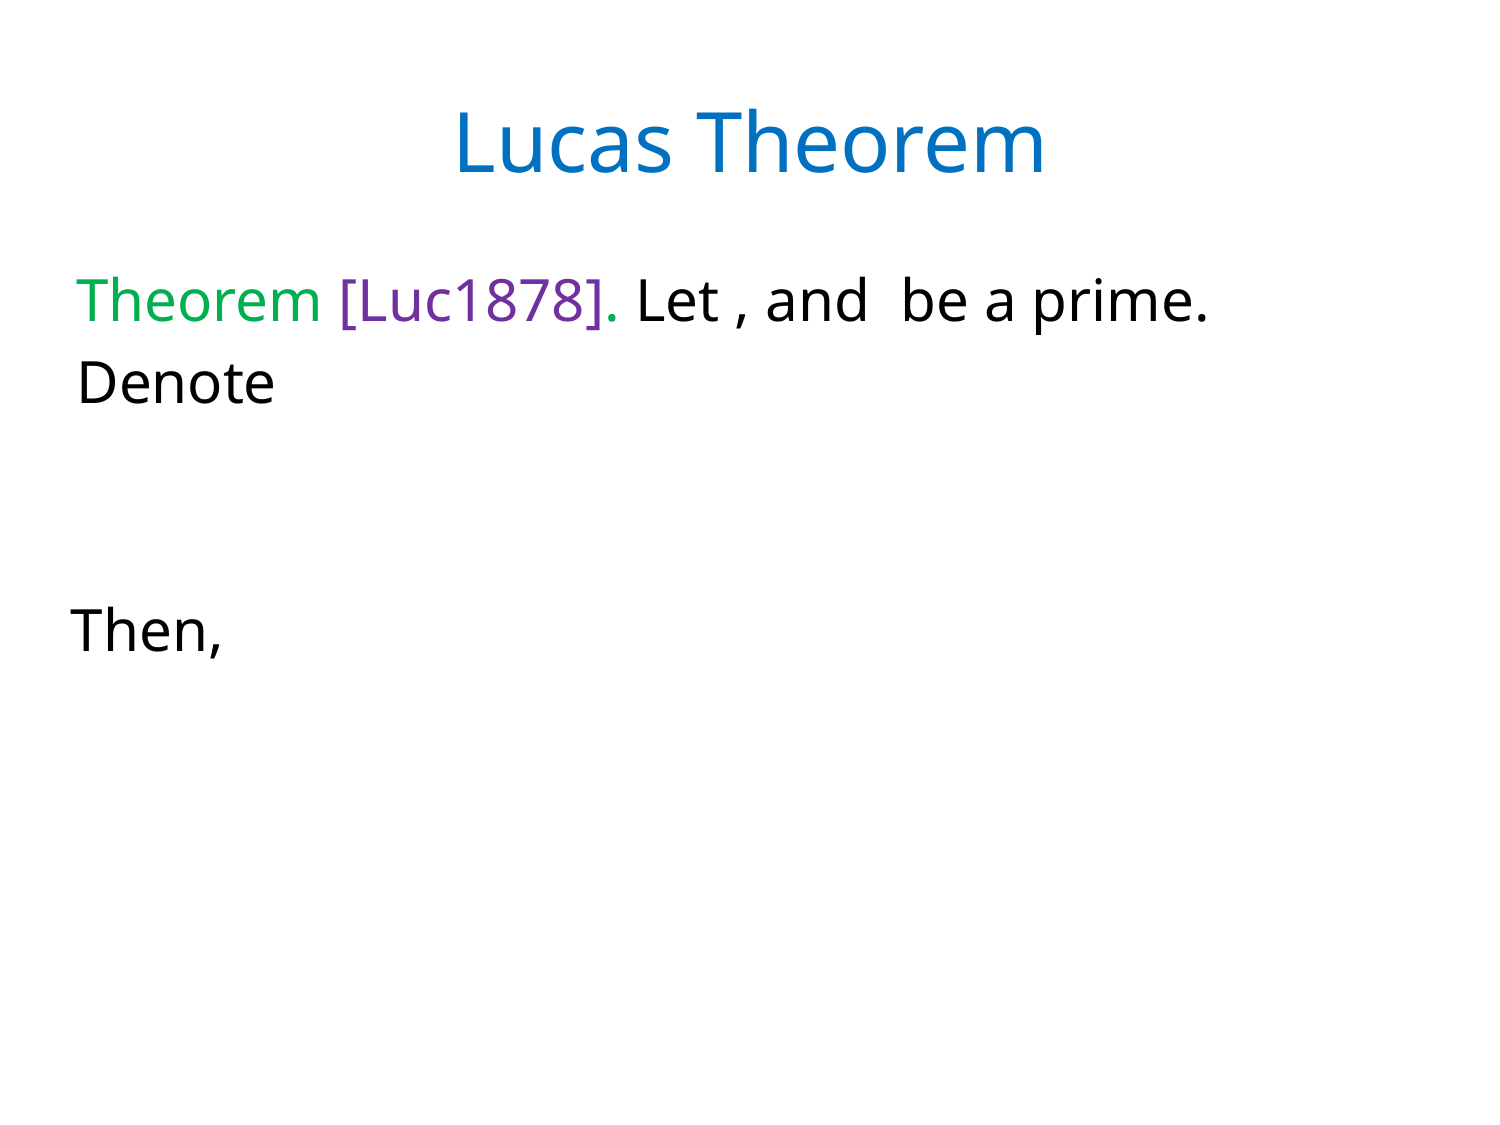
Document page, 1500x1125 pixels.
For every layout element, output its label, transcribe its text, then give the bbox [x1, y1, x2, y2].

title Lucas Theorem [0, 45, 1500, 233]
